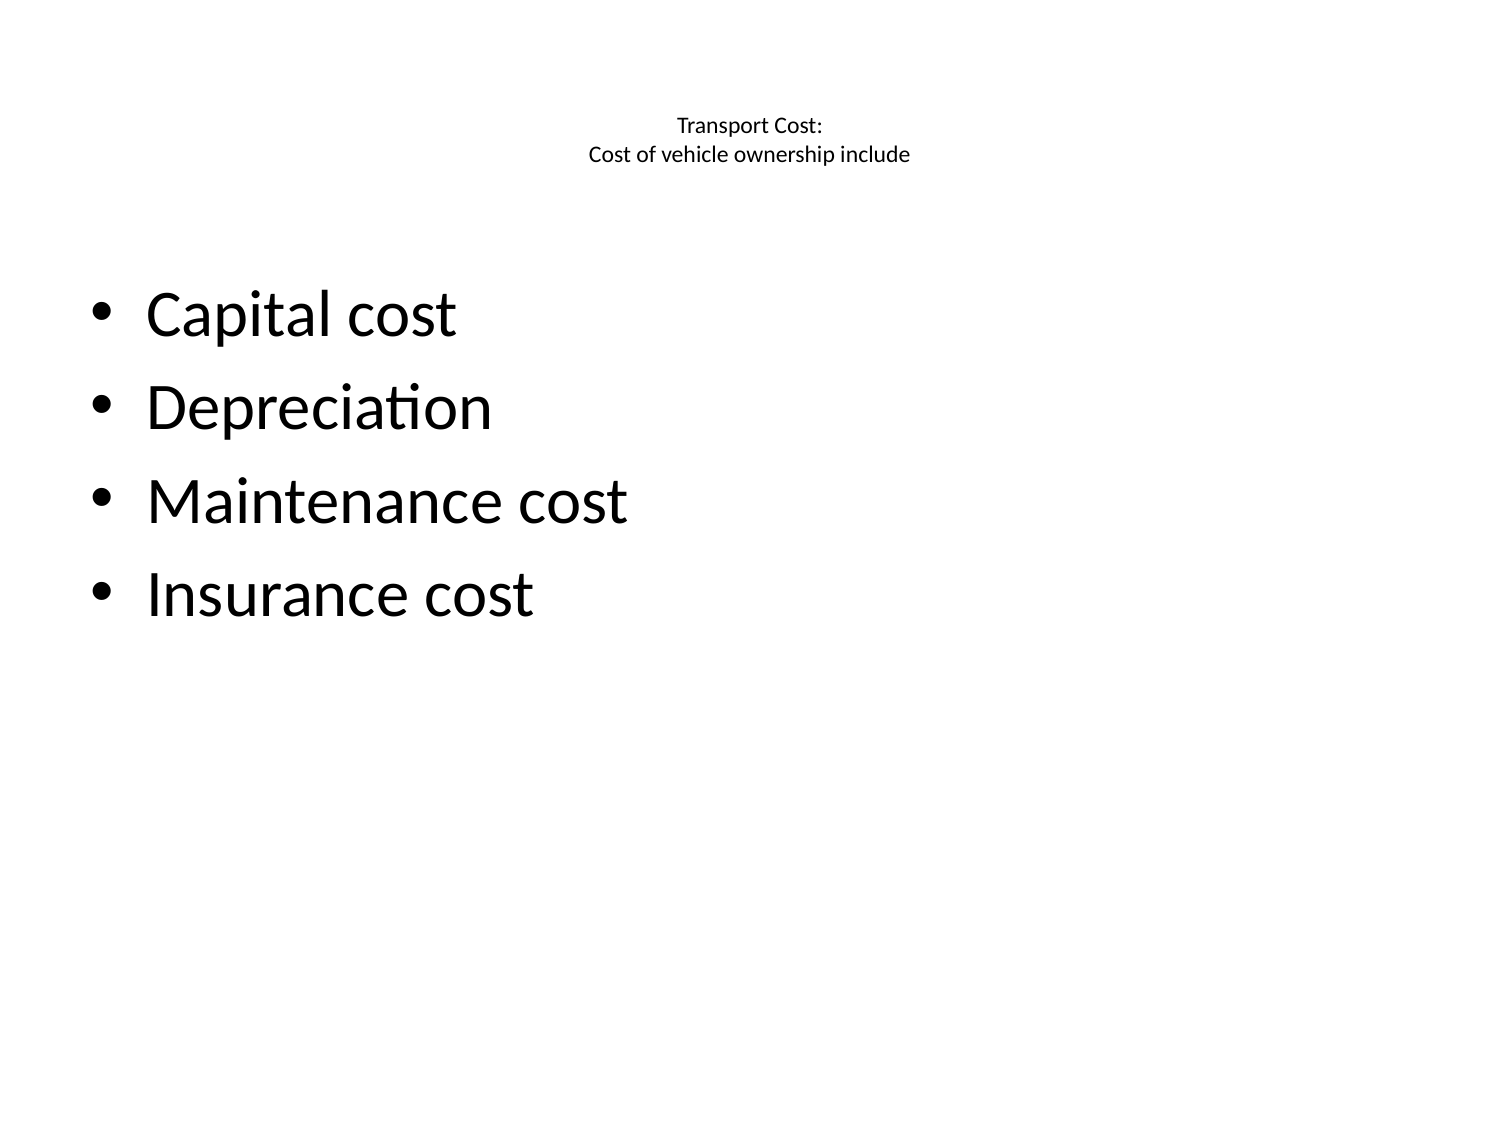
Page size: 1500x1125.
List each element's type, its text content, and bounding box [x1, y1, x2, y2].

list Capital cost Depreciation Maintenance cost Insurance cost [75, 262, 1425, 1005]
title Transport Cost: Cost of vehicle ownership include [75, 45, 1425, 233]
